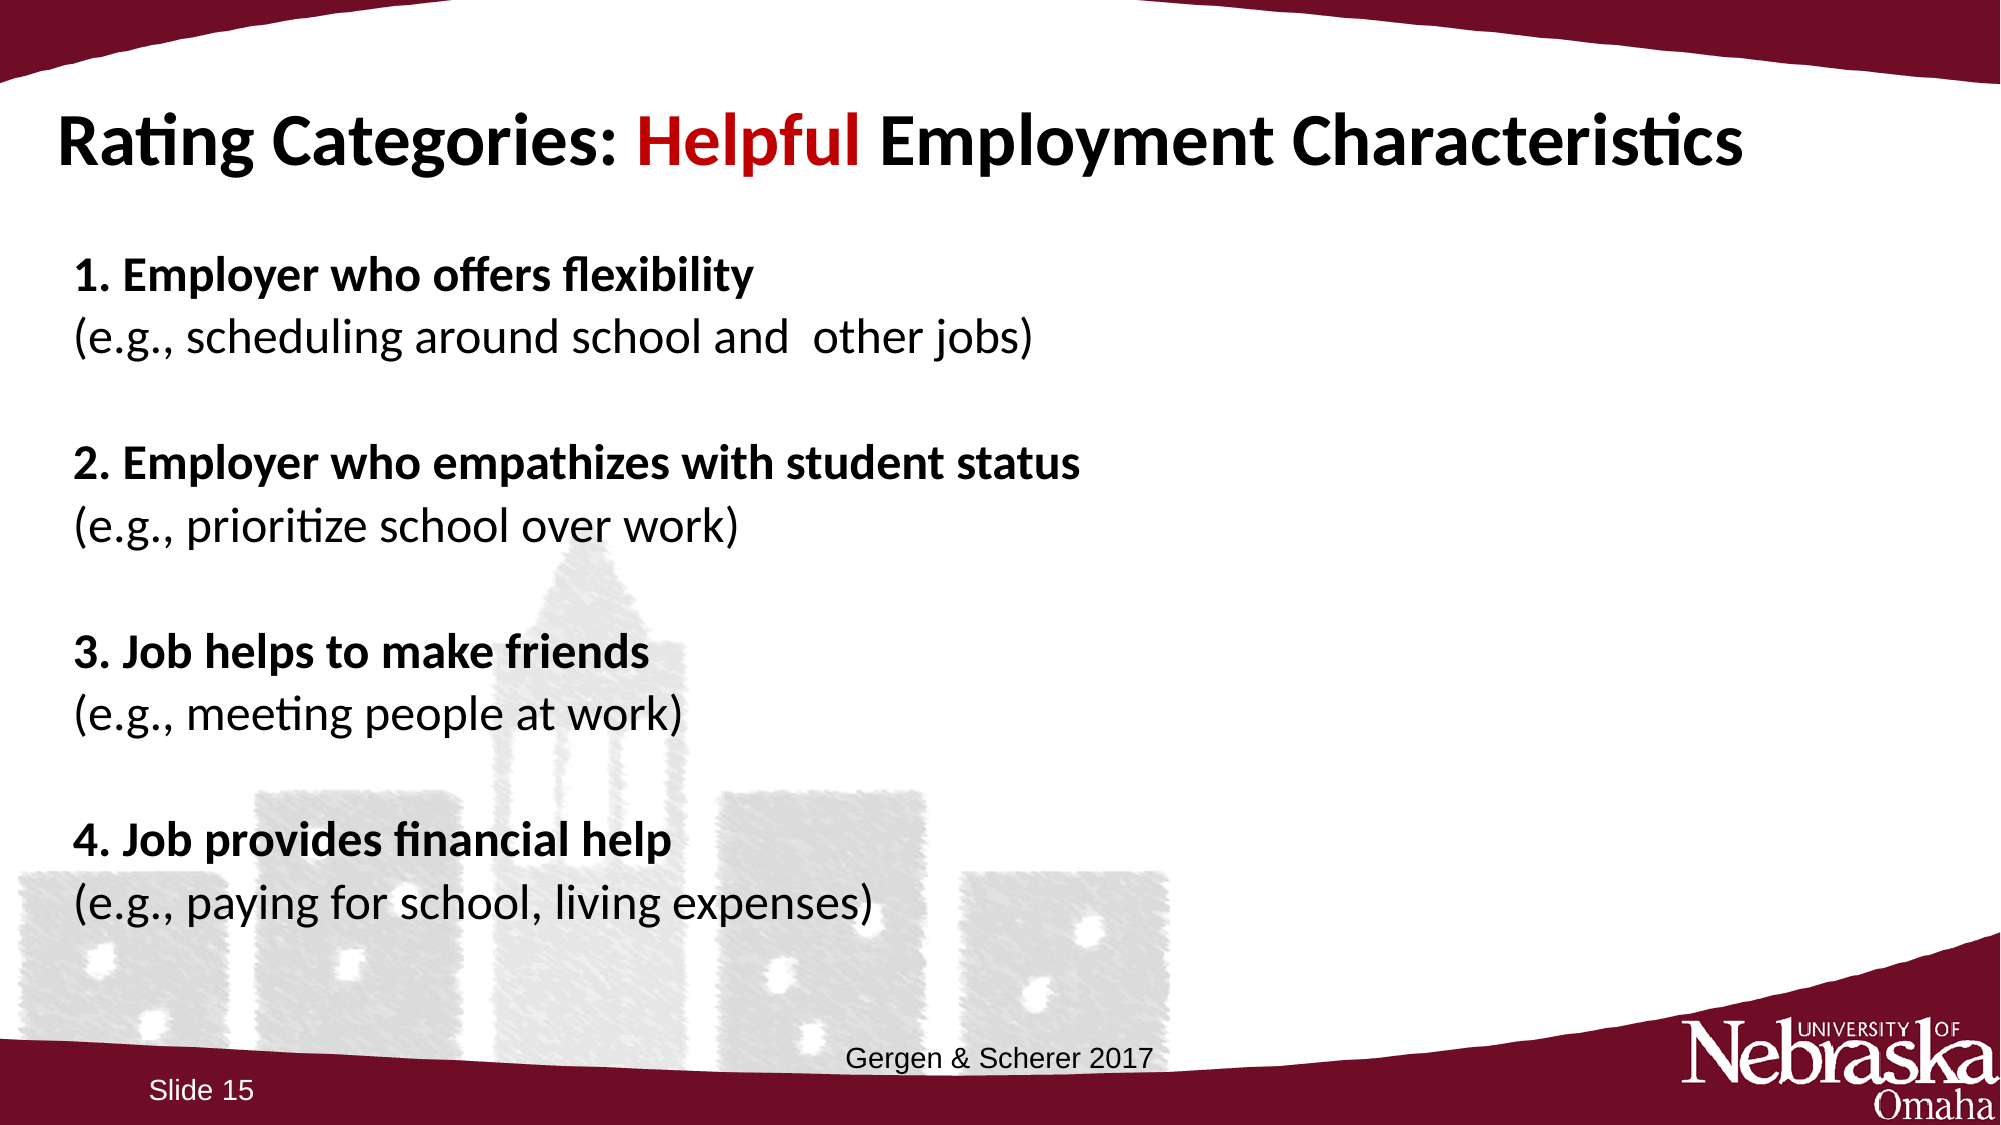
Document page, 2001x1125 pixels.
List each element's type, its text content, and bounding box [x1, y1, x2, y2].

slide_number Slide 15 [46, 1063, 270, 1110]
picture [0, 0, 2001, 1125]
footer Gergen & Scherer 2017 [683, 1024, 1317, 1103]
title Rating Categories: Helpful Employment Characteristics [41, 39, 2000, 163]
list 1. Employer who offers flexibility (e.g., scheduling around school and other jobs) 2. Employer who empathizes with student status (e.g., prioritize school over work) 3. Job helps to make friends (e.g., meeting people at work) 4. Job provides financial help (e.g., paying for school, living expenses) [57, 249, 1908, 1052]
